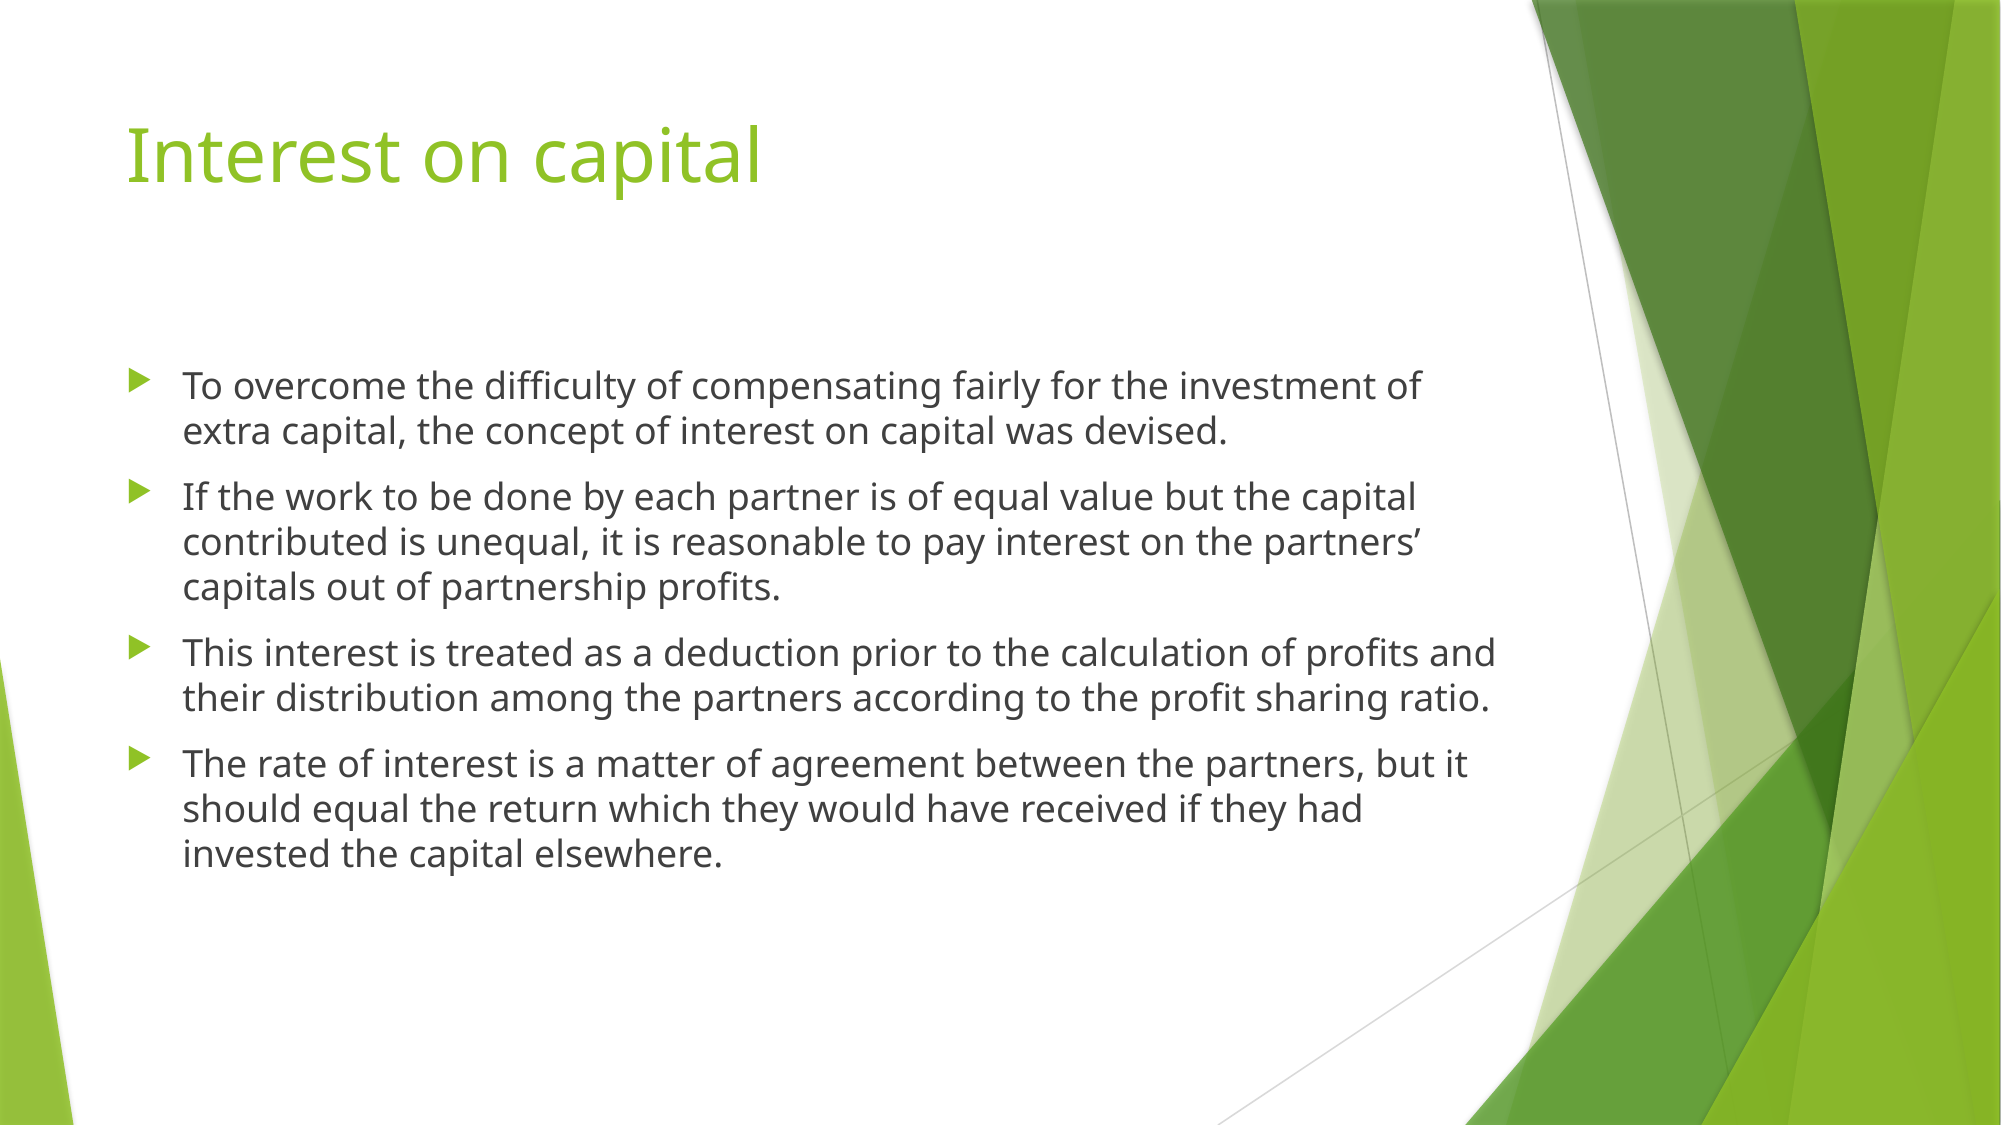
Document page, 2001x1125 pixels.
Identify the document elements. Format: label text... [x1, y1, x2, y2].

list To overcome the difﬁculty of compensating fairly for the investment of extra capital, the concept of interest on capital was devised. If the work to be done by each partner is of equal value but the capital contributed is unequal, it is reasonable to pay interest on the partners’ capitals out of partnership proﬁts. This interest is treated as a deduction prior to the calculation of proﬁts and their distribution among the partners according to the proﬁt sharing ratio. The rate of interest is a matter of agreement between the partners, but it should equal the return which they would have received if they had invested the capital elsewhere. [111, 354, 1522, 992]
title Interest on capital [111, 99, 1522, 317]
